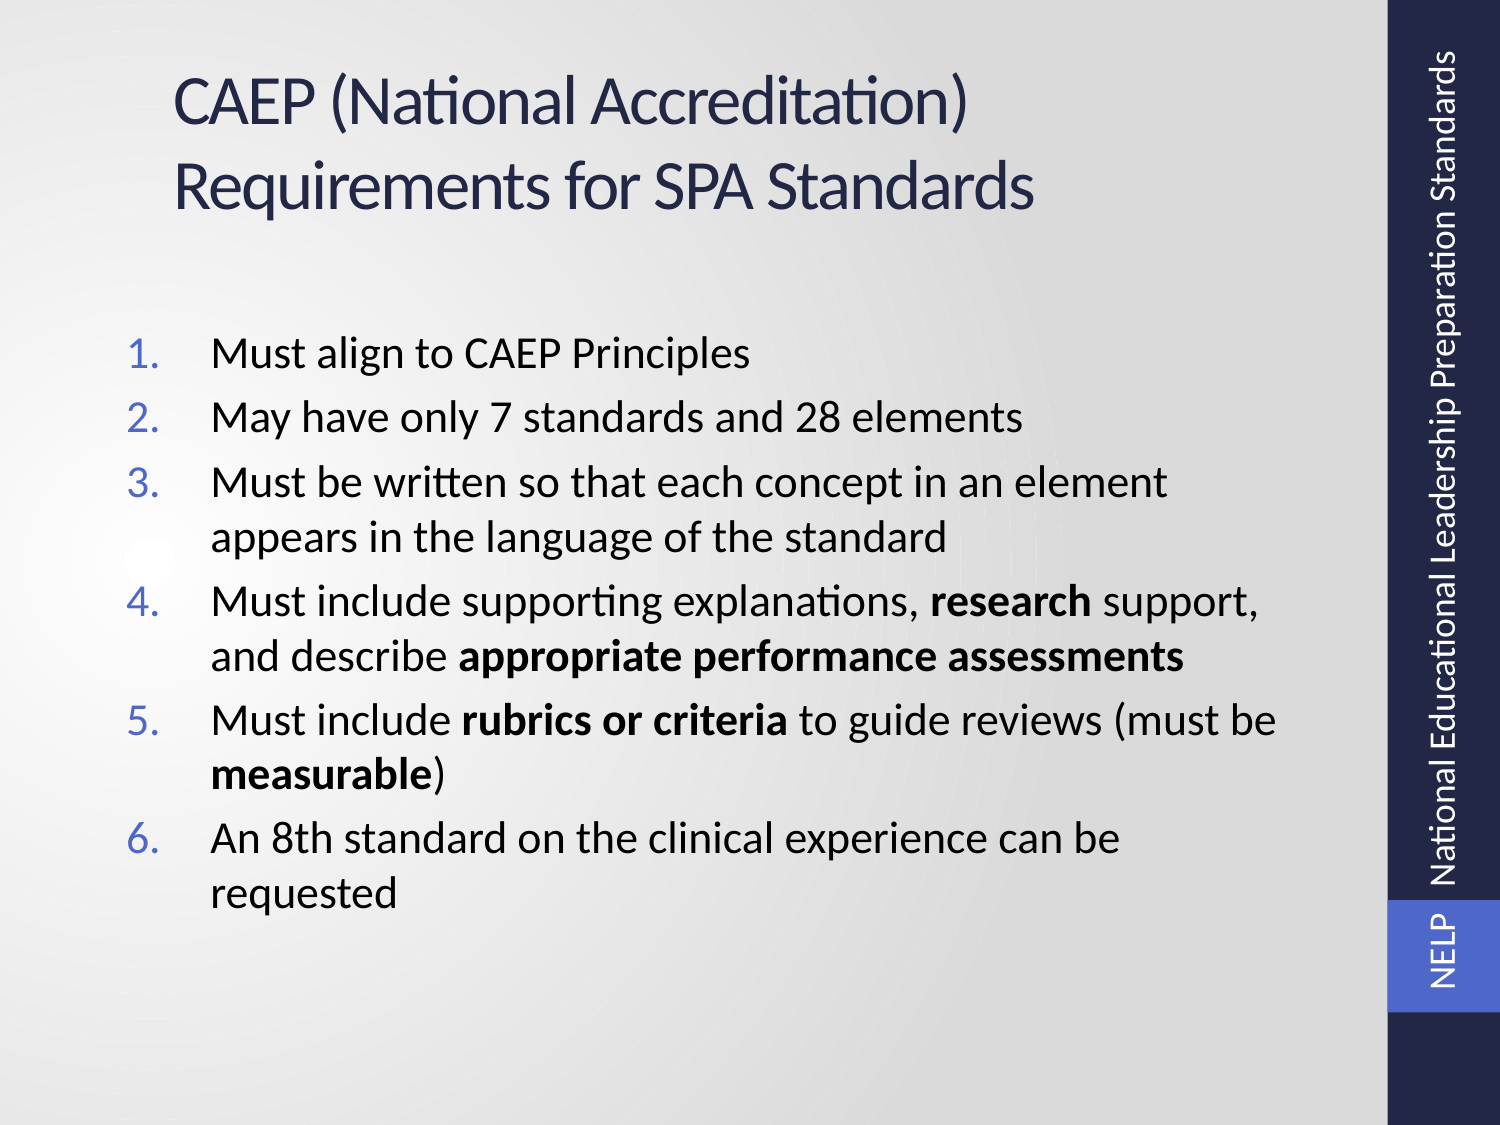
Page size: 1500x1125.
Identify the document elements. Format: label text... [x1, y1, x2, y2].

title CAEP (National Accreditation) Requirements for SPA Standards [158, 45, 1266, 233]
text_box NELP National Educational Leadership Preparation Standards [1410, 36, 1486, 1005]
list Must align to CAEP Principles May have only 7 standards and 28 elements Must be written so that each concept in an element appears in the language of the standard Must include supporting explanations, research support, and describe appropriate performance assessments Must include rubrics or criteria to guide reviews (must be measurable) An 8th standard on the clinical experience can be requested [111, 315, 1309, 1070]
